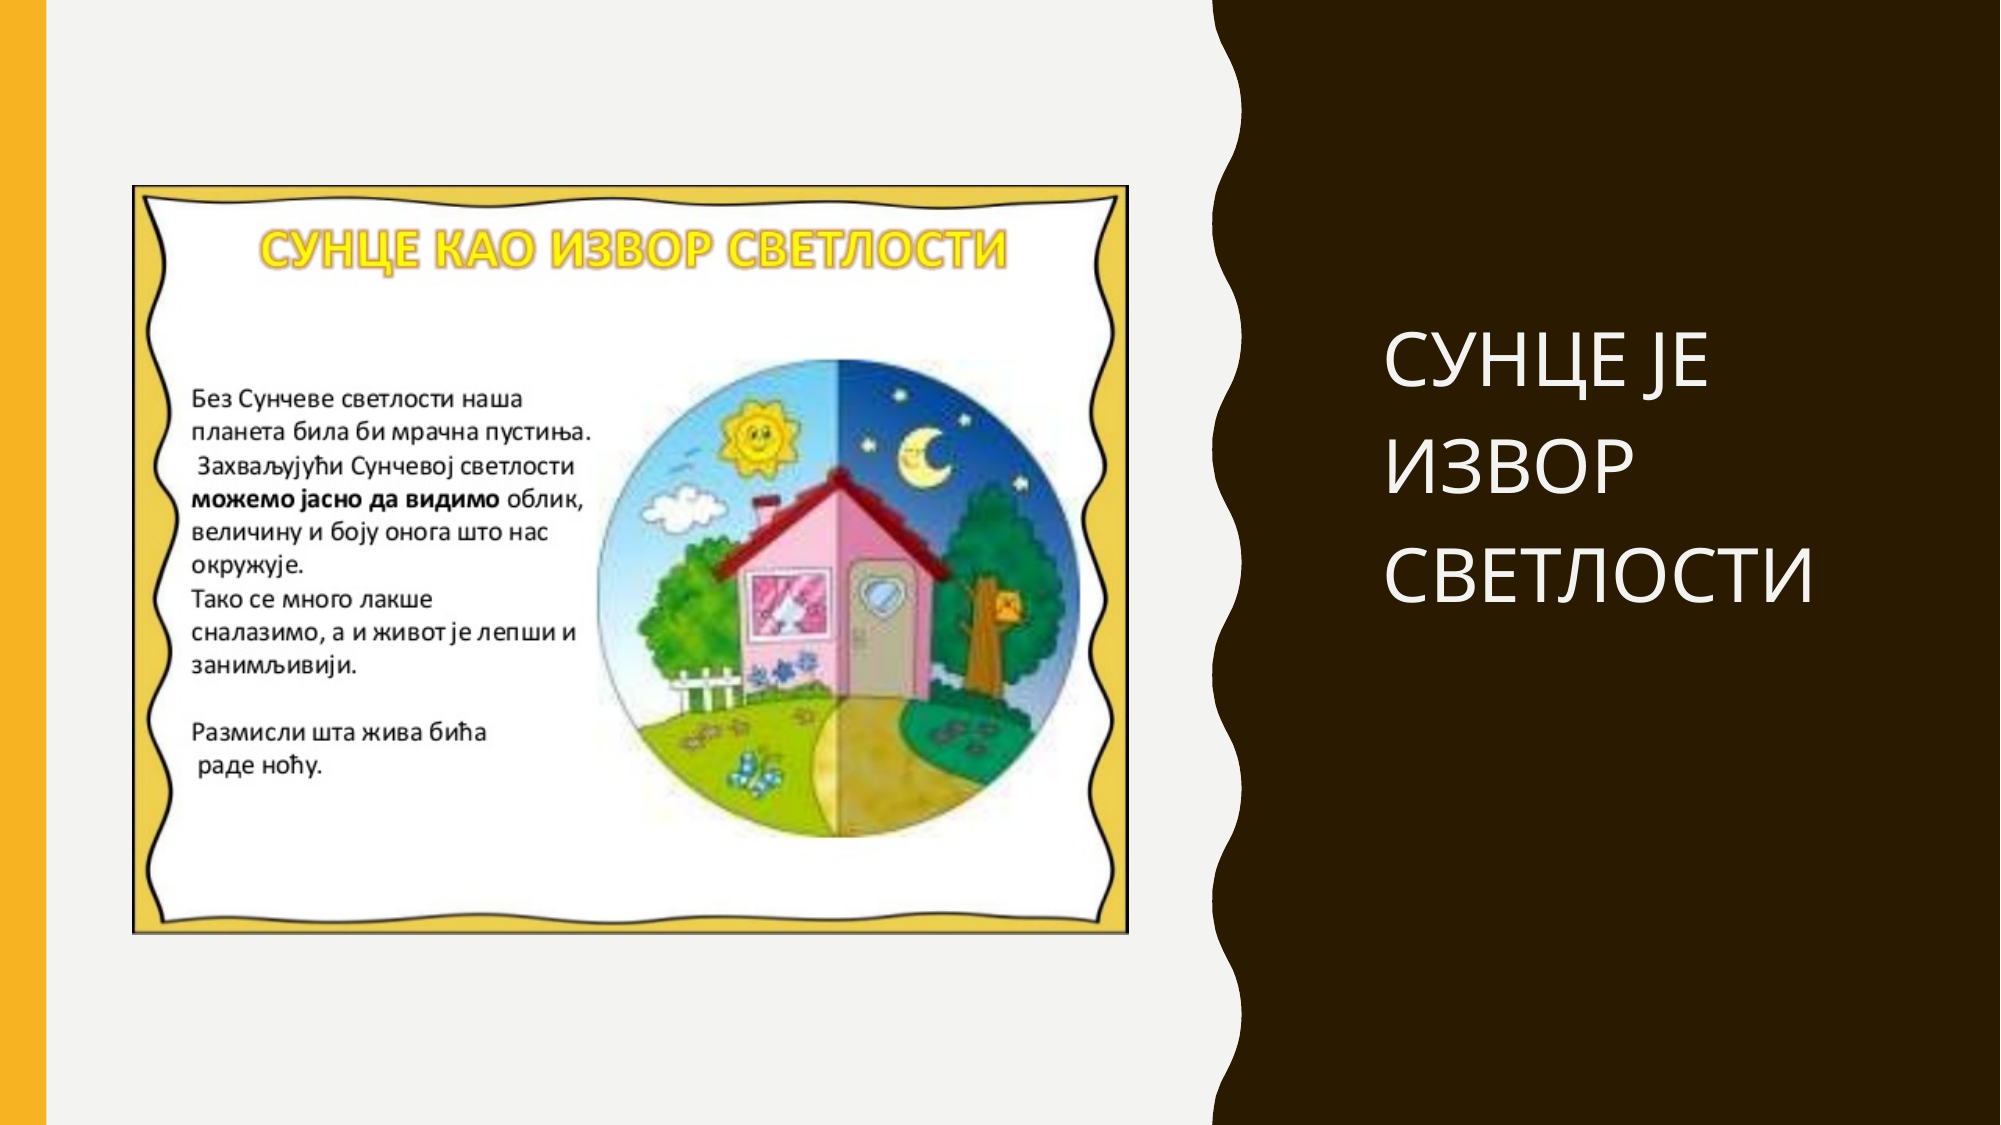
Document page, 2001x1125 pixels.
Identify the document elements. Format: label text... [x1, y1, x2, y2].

list СУНЦЕ ЈЕ ИЗВОР СВЕТЛОСТИ [1367, 285, 1875, 969]
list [132, 185, 1129, 935]
